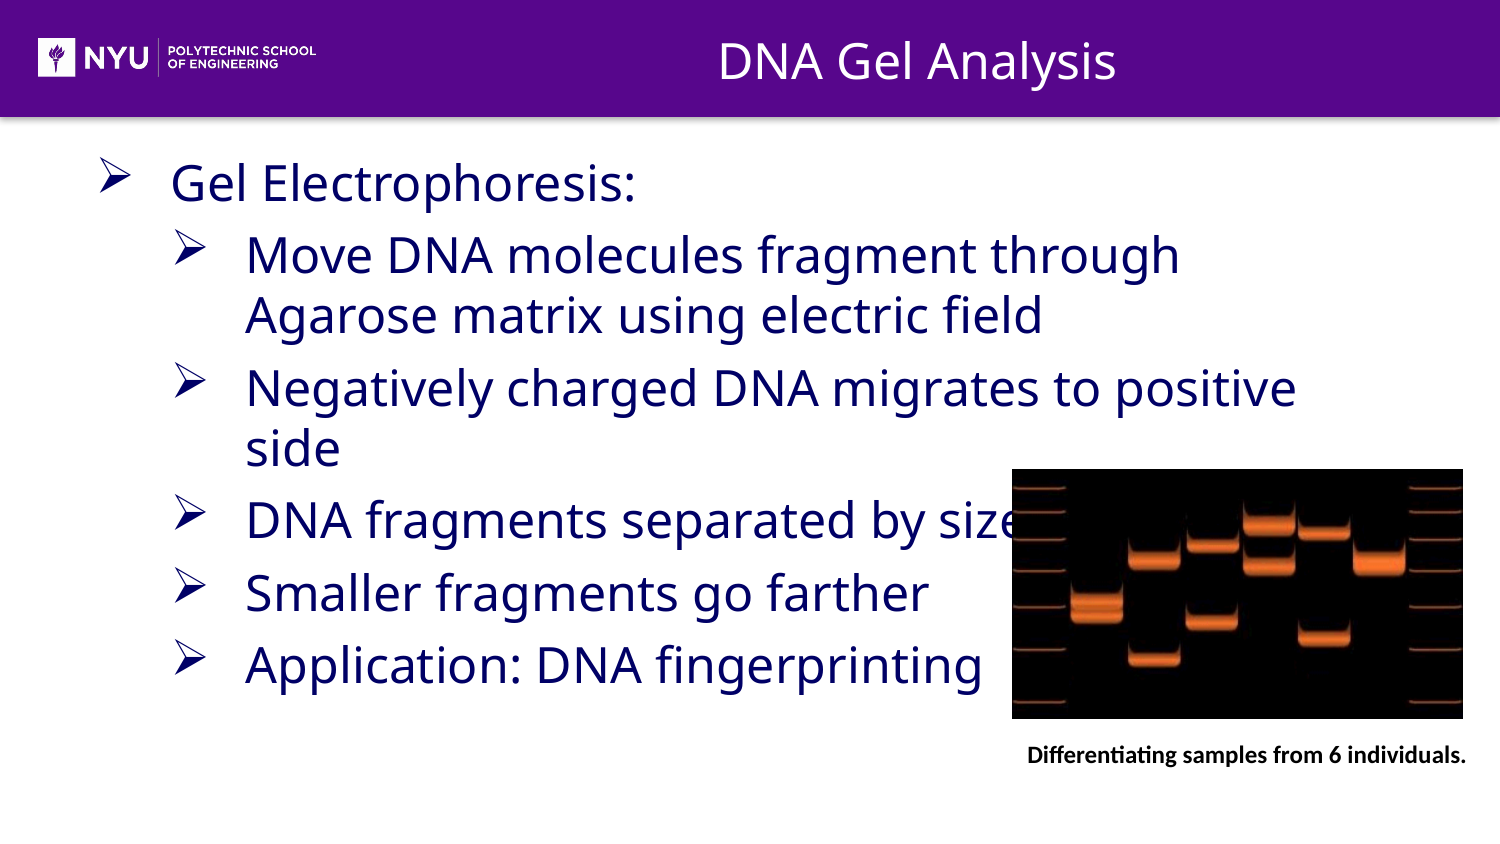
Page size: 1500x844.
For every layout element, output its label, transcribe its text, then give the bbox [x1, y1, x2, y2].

picture [38, 38, 316, 77]
picture [1012, 469, 1463, 720]
list DNA Gel Analysis [372, 37, 1463, 81]
text_box Differentiating samples from 6 individuals. [1012, 730, 1500, 776]
text_box Gel Electrophoresis: Move DNA molecules fragment through Agarose matrix using electric field Negatively charged DNA migrates to positive side DNA fragments separated by size Smaller fragments go farther Application: DNA fingerprinting [80, 144, 1369, 796]
